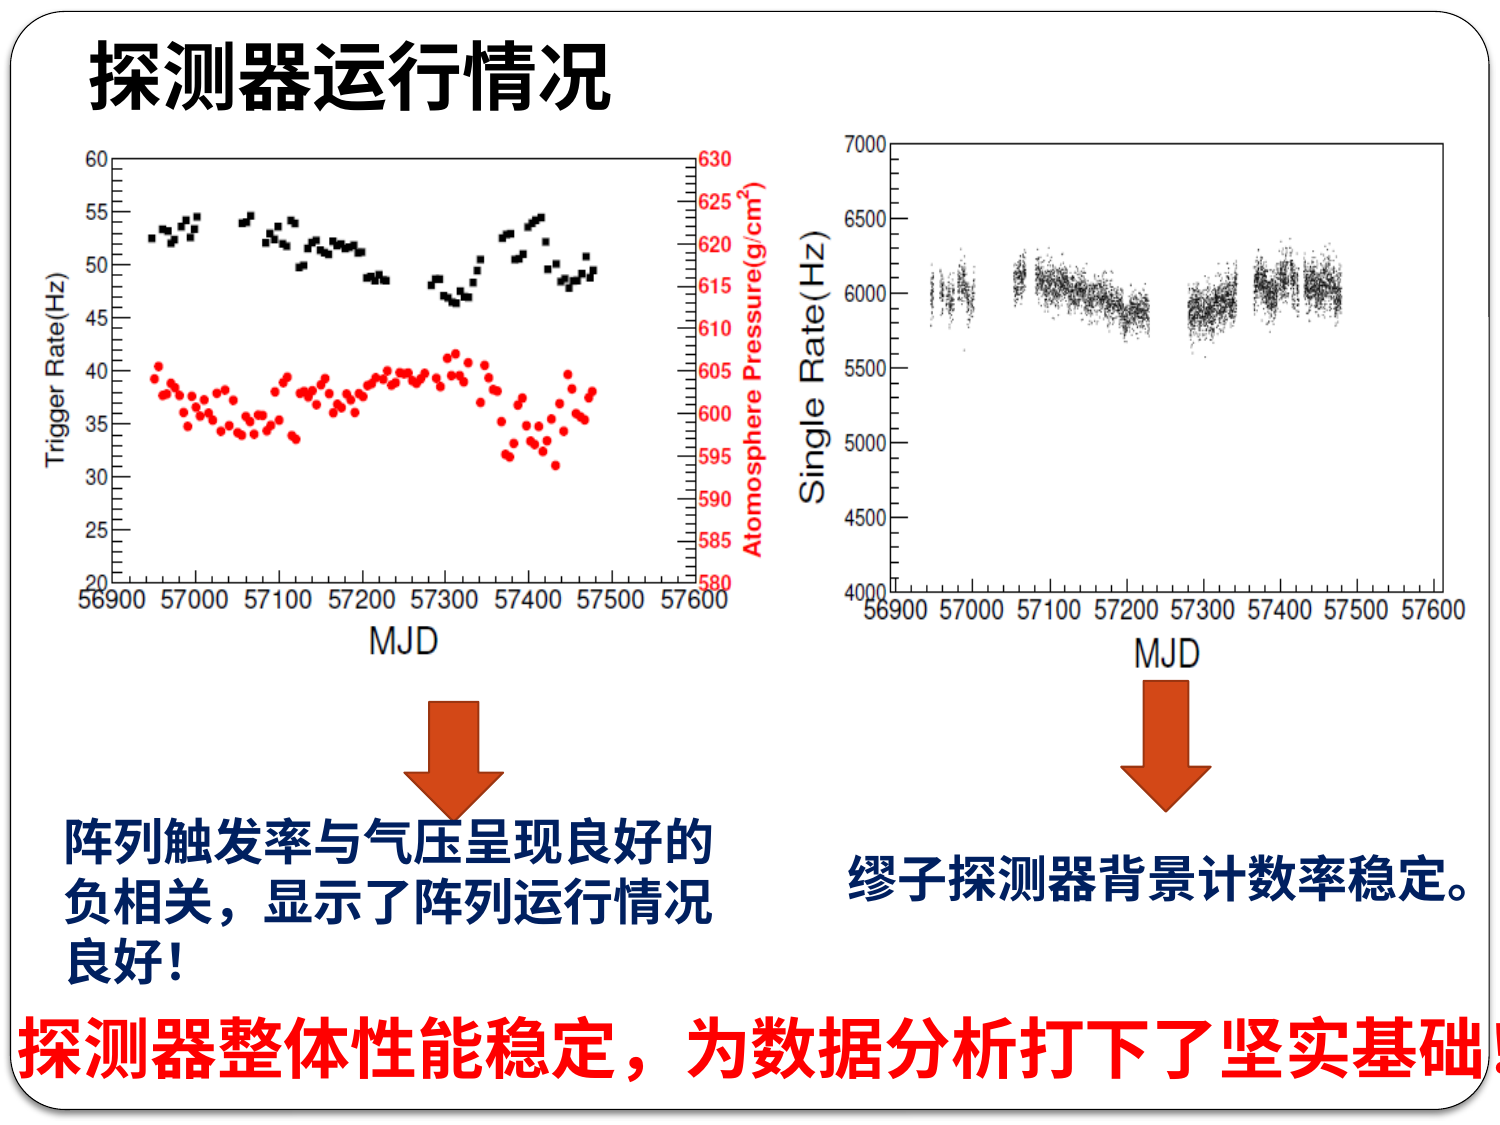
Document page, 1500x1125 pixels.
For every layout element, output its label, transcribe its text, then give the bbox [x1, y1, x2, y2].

text_box 探测器整体性能稳定，为数据分析打下了坚实基础！ [2, 999, 1500, 1095]
text_box [403, 700, 505, 802]
picture [28, 127, 1479, 685]
text_box 探测器运行情况 [72, 21, 628, 127]
text_box 缪子探测器背景计数率稳定。 [832, 839, 1500, 915]
text_box [1120, 694, 1212, 813]
text_box 阵列触发率与气压呈现良好的负相关，显示了阵列运行情况良好！ [49, 802, 771, 998]
